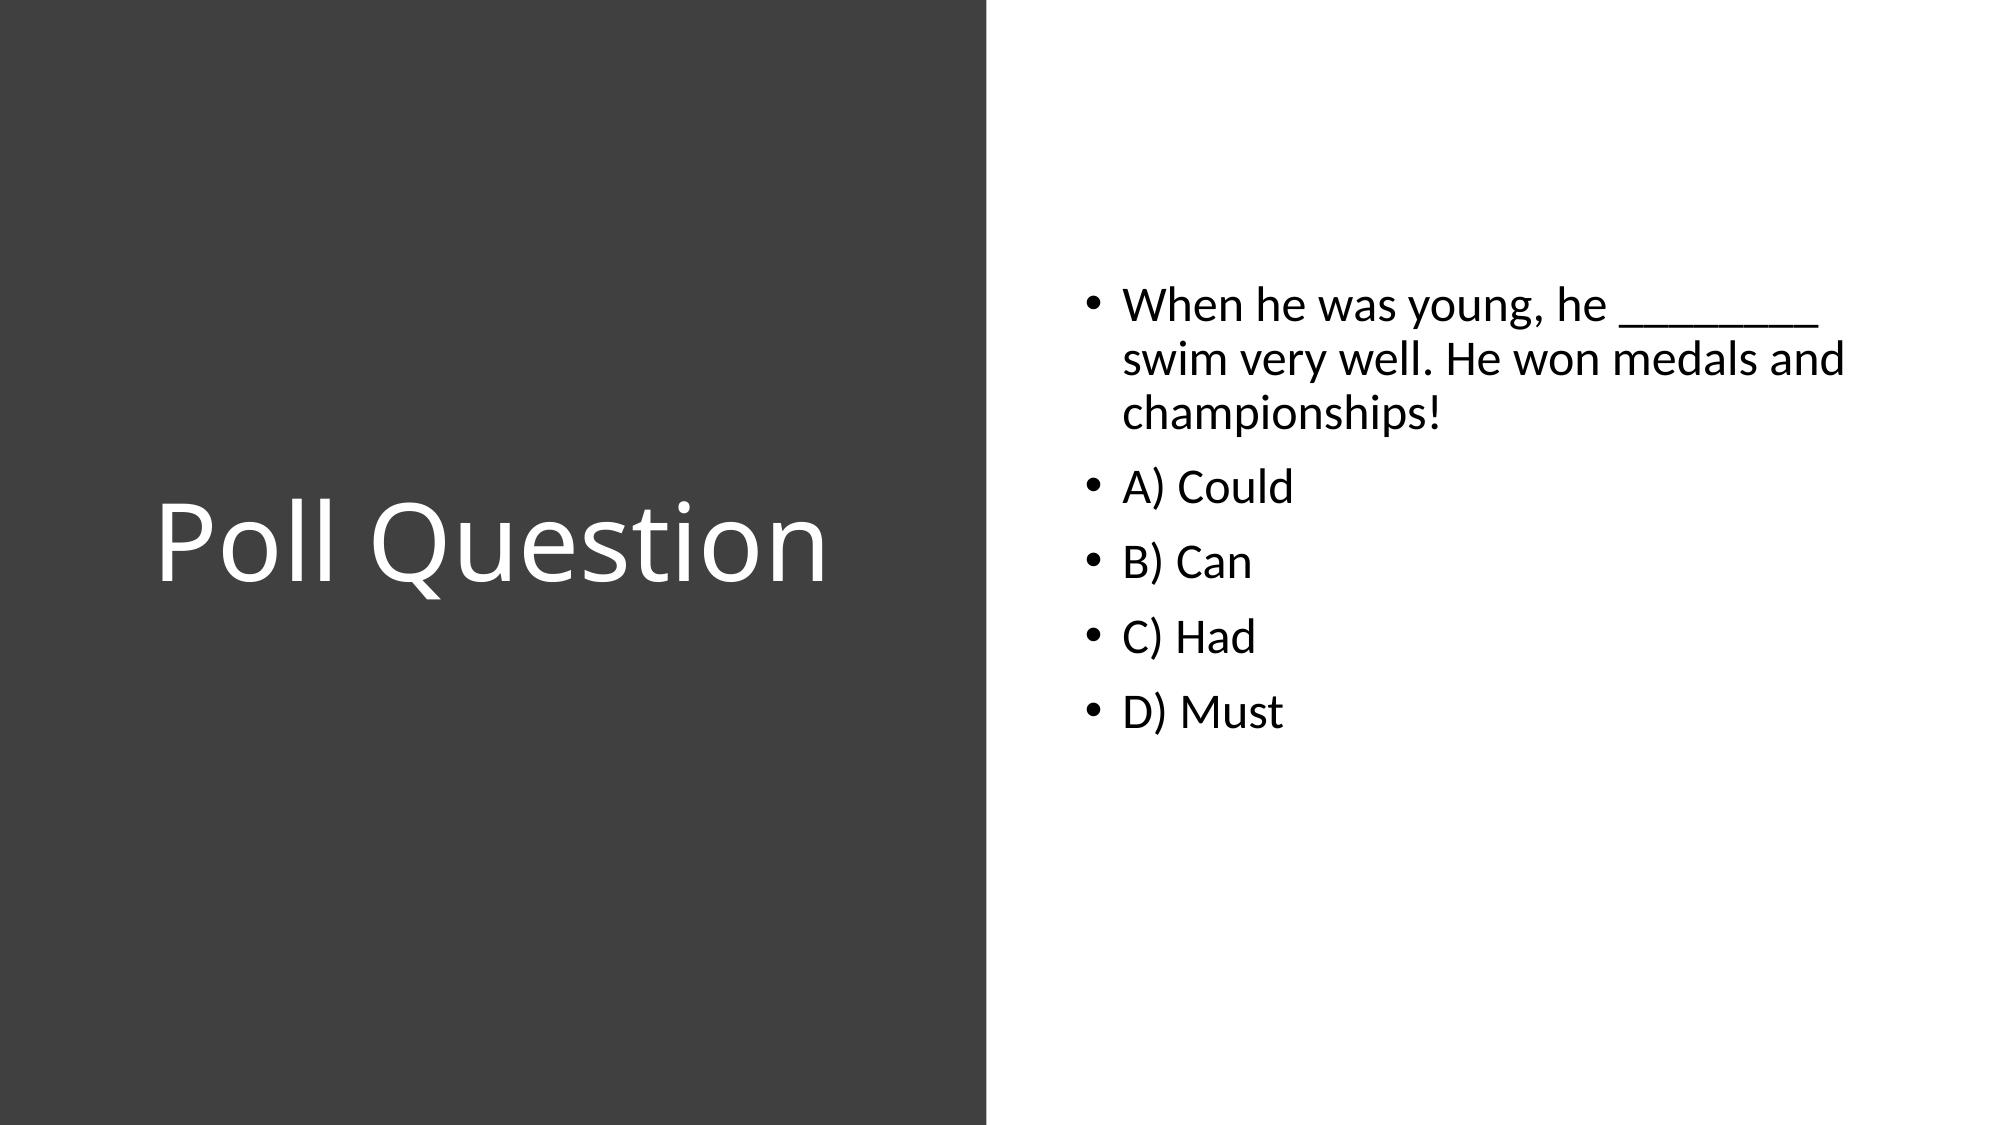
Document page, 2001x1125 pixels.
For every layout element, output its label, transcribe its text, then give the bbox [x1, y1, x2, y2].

text_box [0, 0, 987, 1125]
title Poll Question [137, 101, 925, 990]
list When he was young, he ________ swim very well. He won medals and championships! A) Could B) Can C) Had D) Must [1069, 101, 1863, 990]
